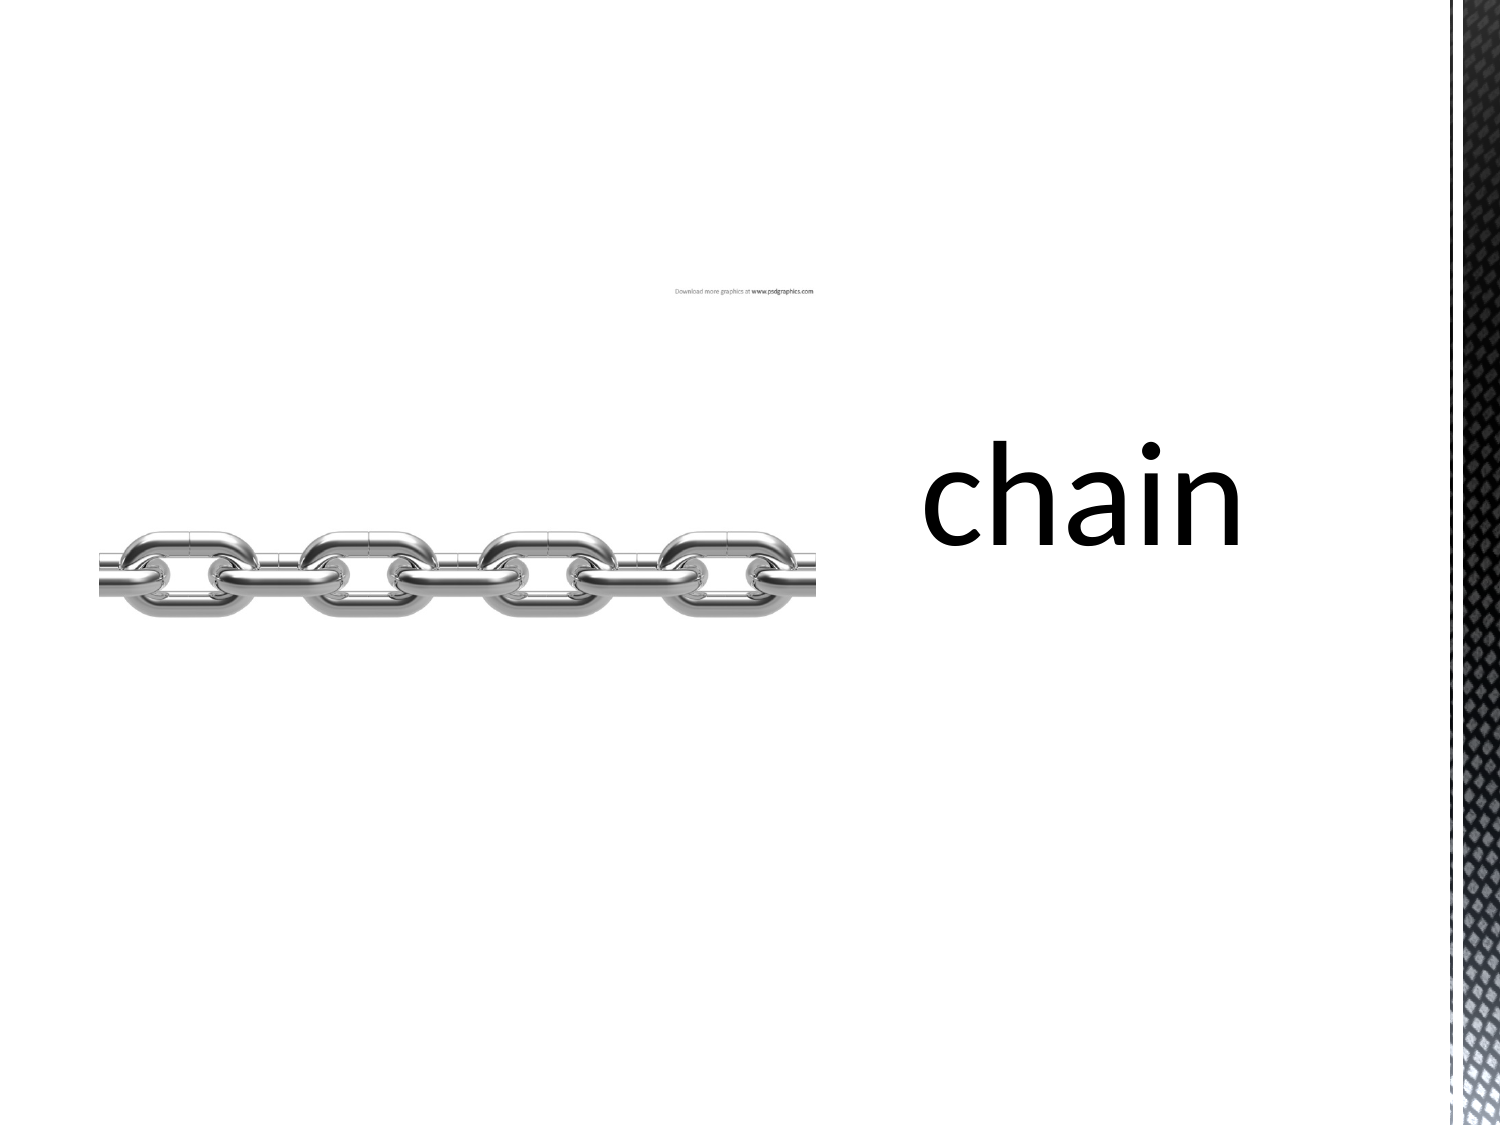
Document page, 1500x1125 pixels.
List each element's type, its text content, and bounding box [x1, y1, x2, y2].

picture [1447, 0, 1500, 1125]
picture [99, 287, 816, 861]
title chain [849, 275, 1263, 583]
